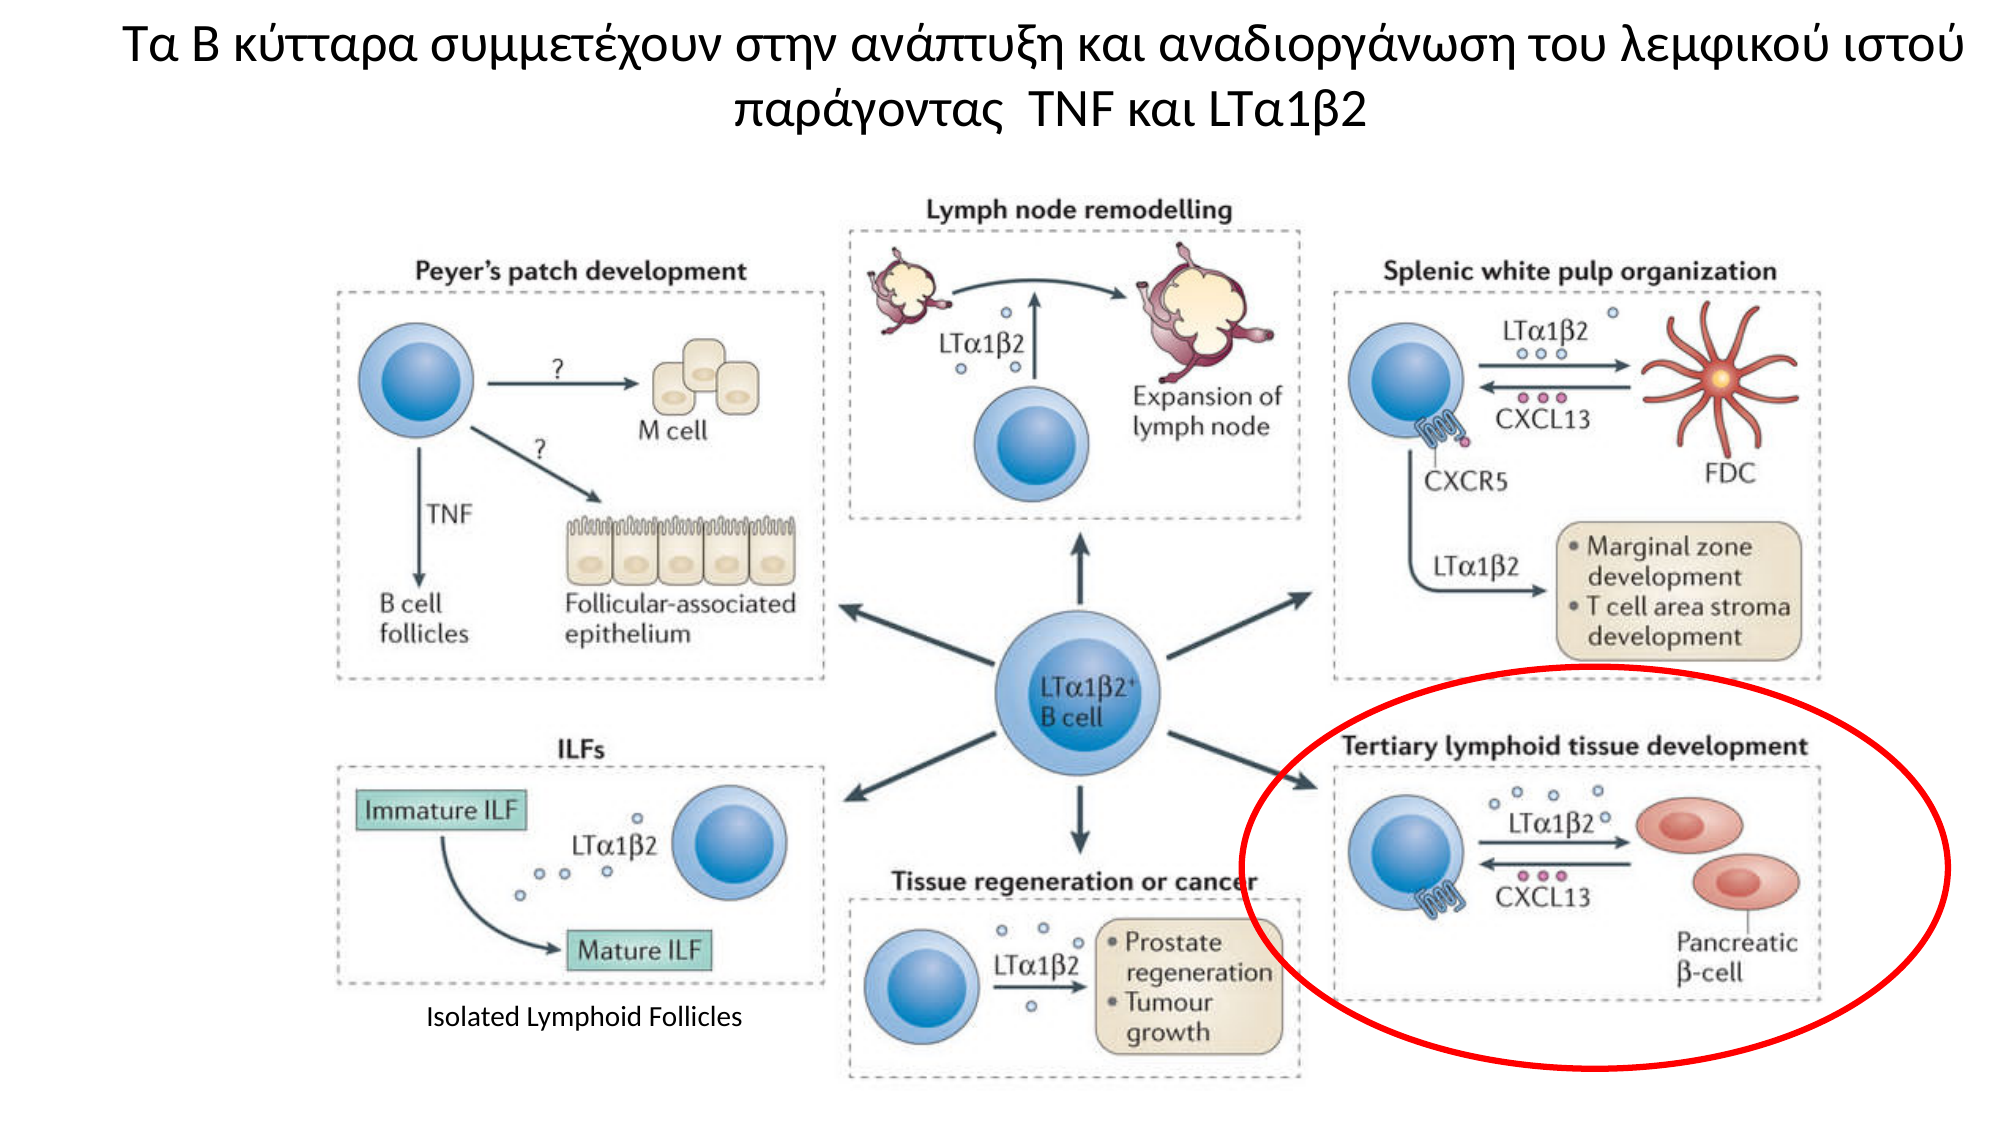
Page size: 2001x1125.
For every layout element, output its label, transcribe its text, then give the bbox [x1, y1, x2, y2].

text_box [1827, 715, 1949, 1021]
picture [334, 195, 1827, 1125]
text_box Tα B κύτταρα συμμετέχουν στην ανάπτυξη και αναδιοργάνωση του λεμφικού ιστού παράγοντας ΤΝF και LTα1β2 [107, 0, 1996, 145]
